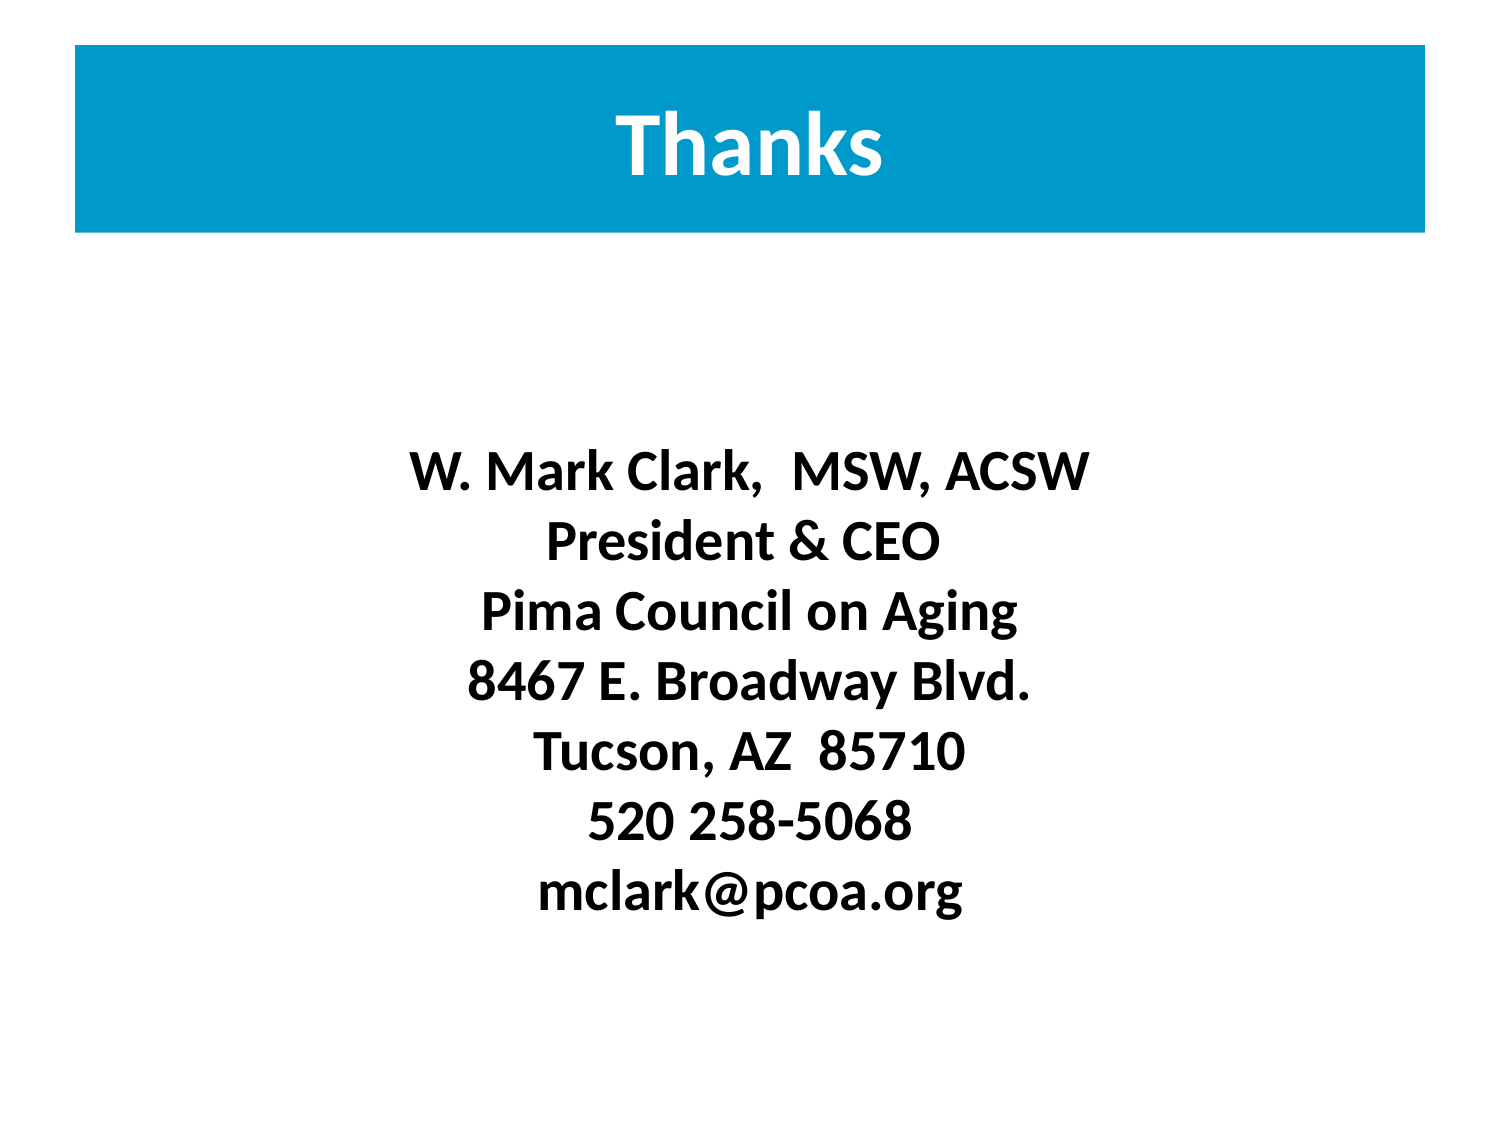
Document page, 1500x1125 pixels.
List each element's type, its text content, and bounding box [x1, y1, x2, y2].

text_box W. Mark Clark, MSW, ACSW President & CEO Pima Council on Aging 8467 E. Broadway Blvd. Tucson, AZ 85710 520 258-5068 mclark@pcoa.org [206, 425, 1294, 930]
title Thanks [75, 45, 1425, 233]
